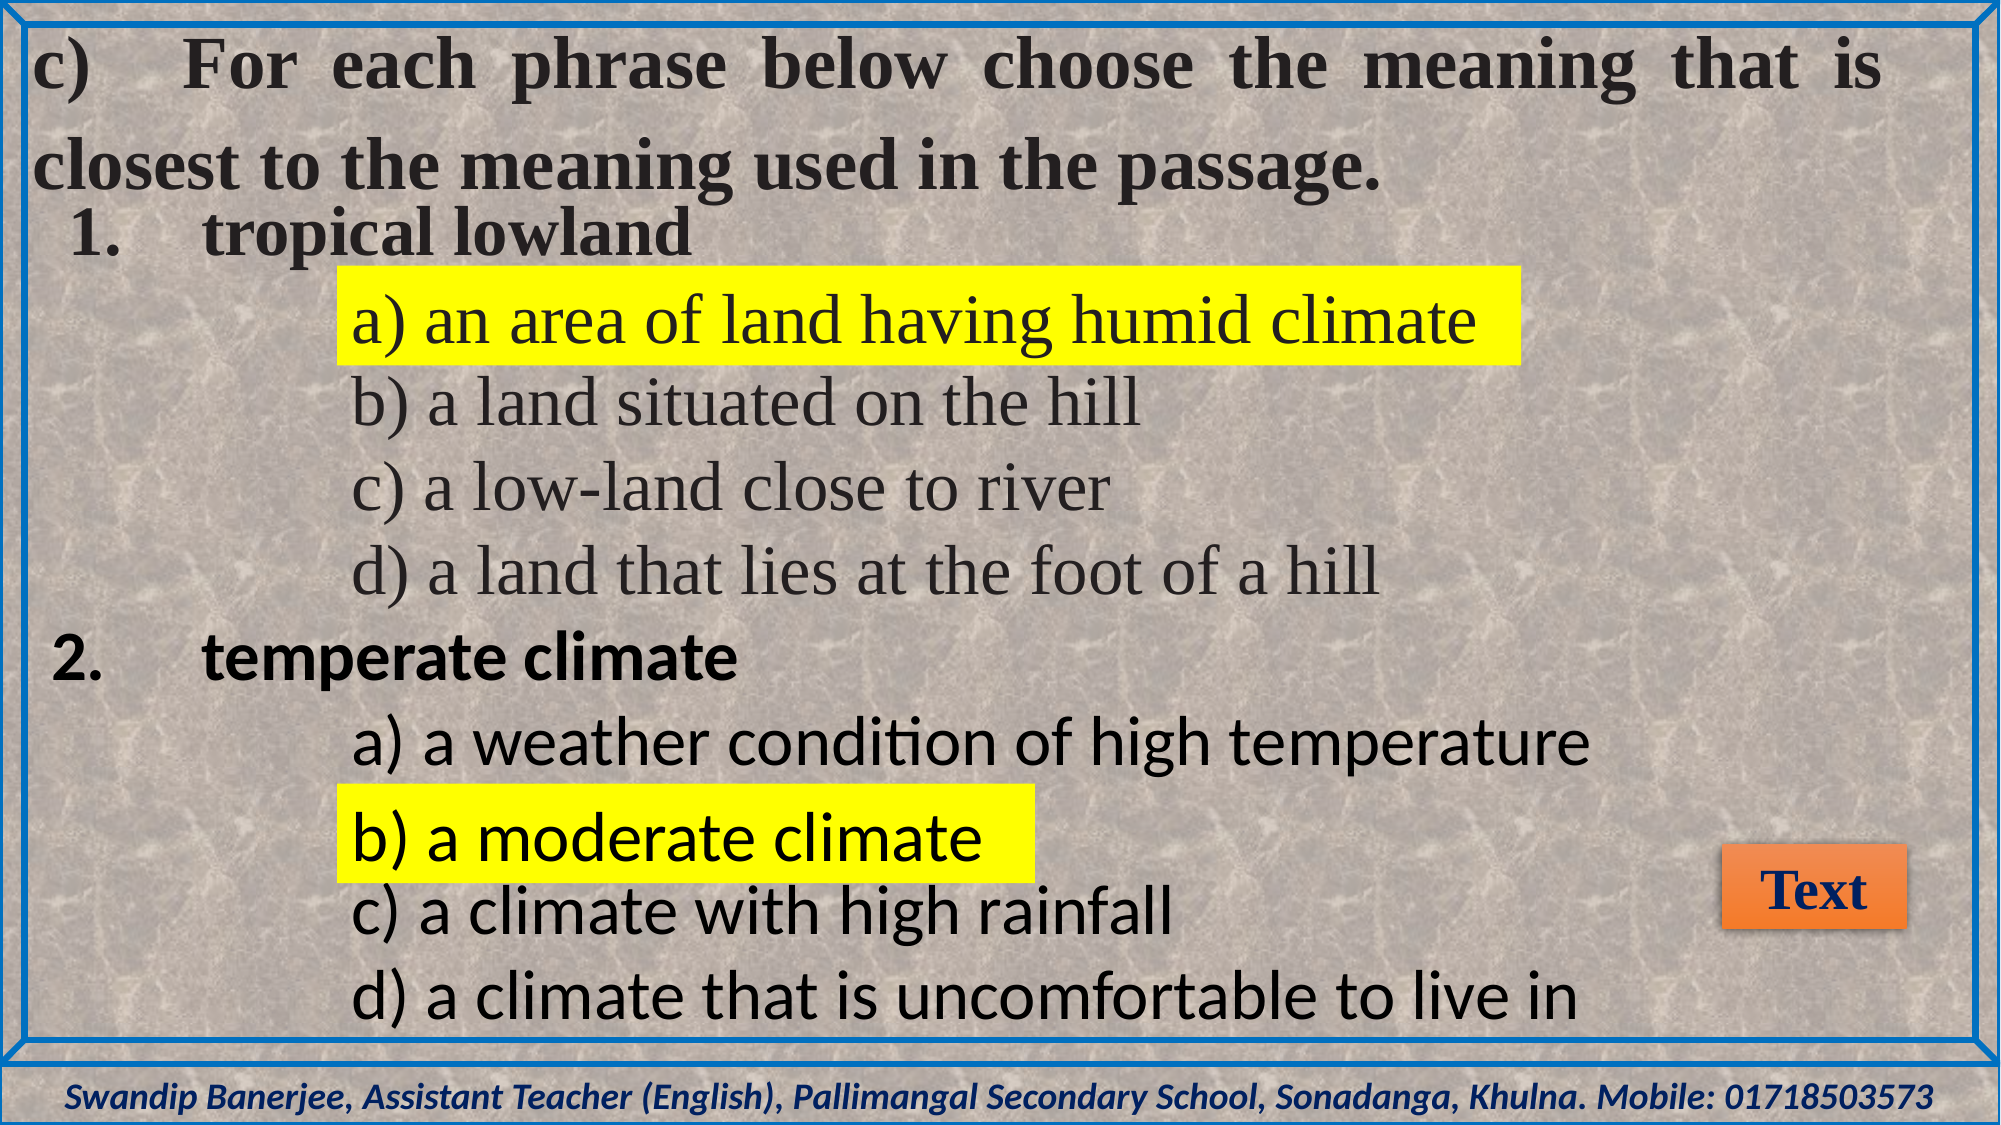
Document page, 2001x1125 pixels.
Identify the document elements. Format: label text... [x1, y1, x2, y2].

text_box a) an area of land having humid climate [337, 265, 1522, 366]
text_box b) a moderate climate [337, 783, 1035, 884]
text_box 1. tropical lowland a) an area of land having humid climate b) a land situated on the hill c) a low-land close to river d) a land that lies at the foot of a hill 2. temperate climate a) a weather condition of high temperature b) a moderate climate c) a climate with high rainfall d) a climate that is uncomfortable to live in [36, 177, 1922, 1042]
text_box c) For each phrase below choose the meaning that is closest to the meaning used in the passage. [18, 0, 1988, 212]
text_box Text [1722, 844, 1907, 929]
